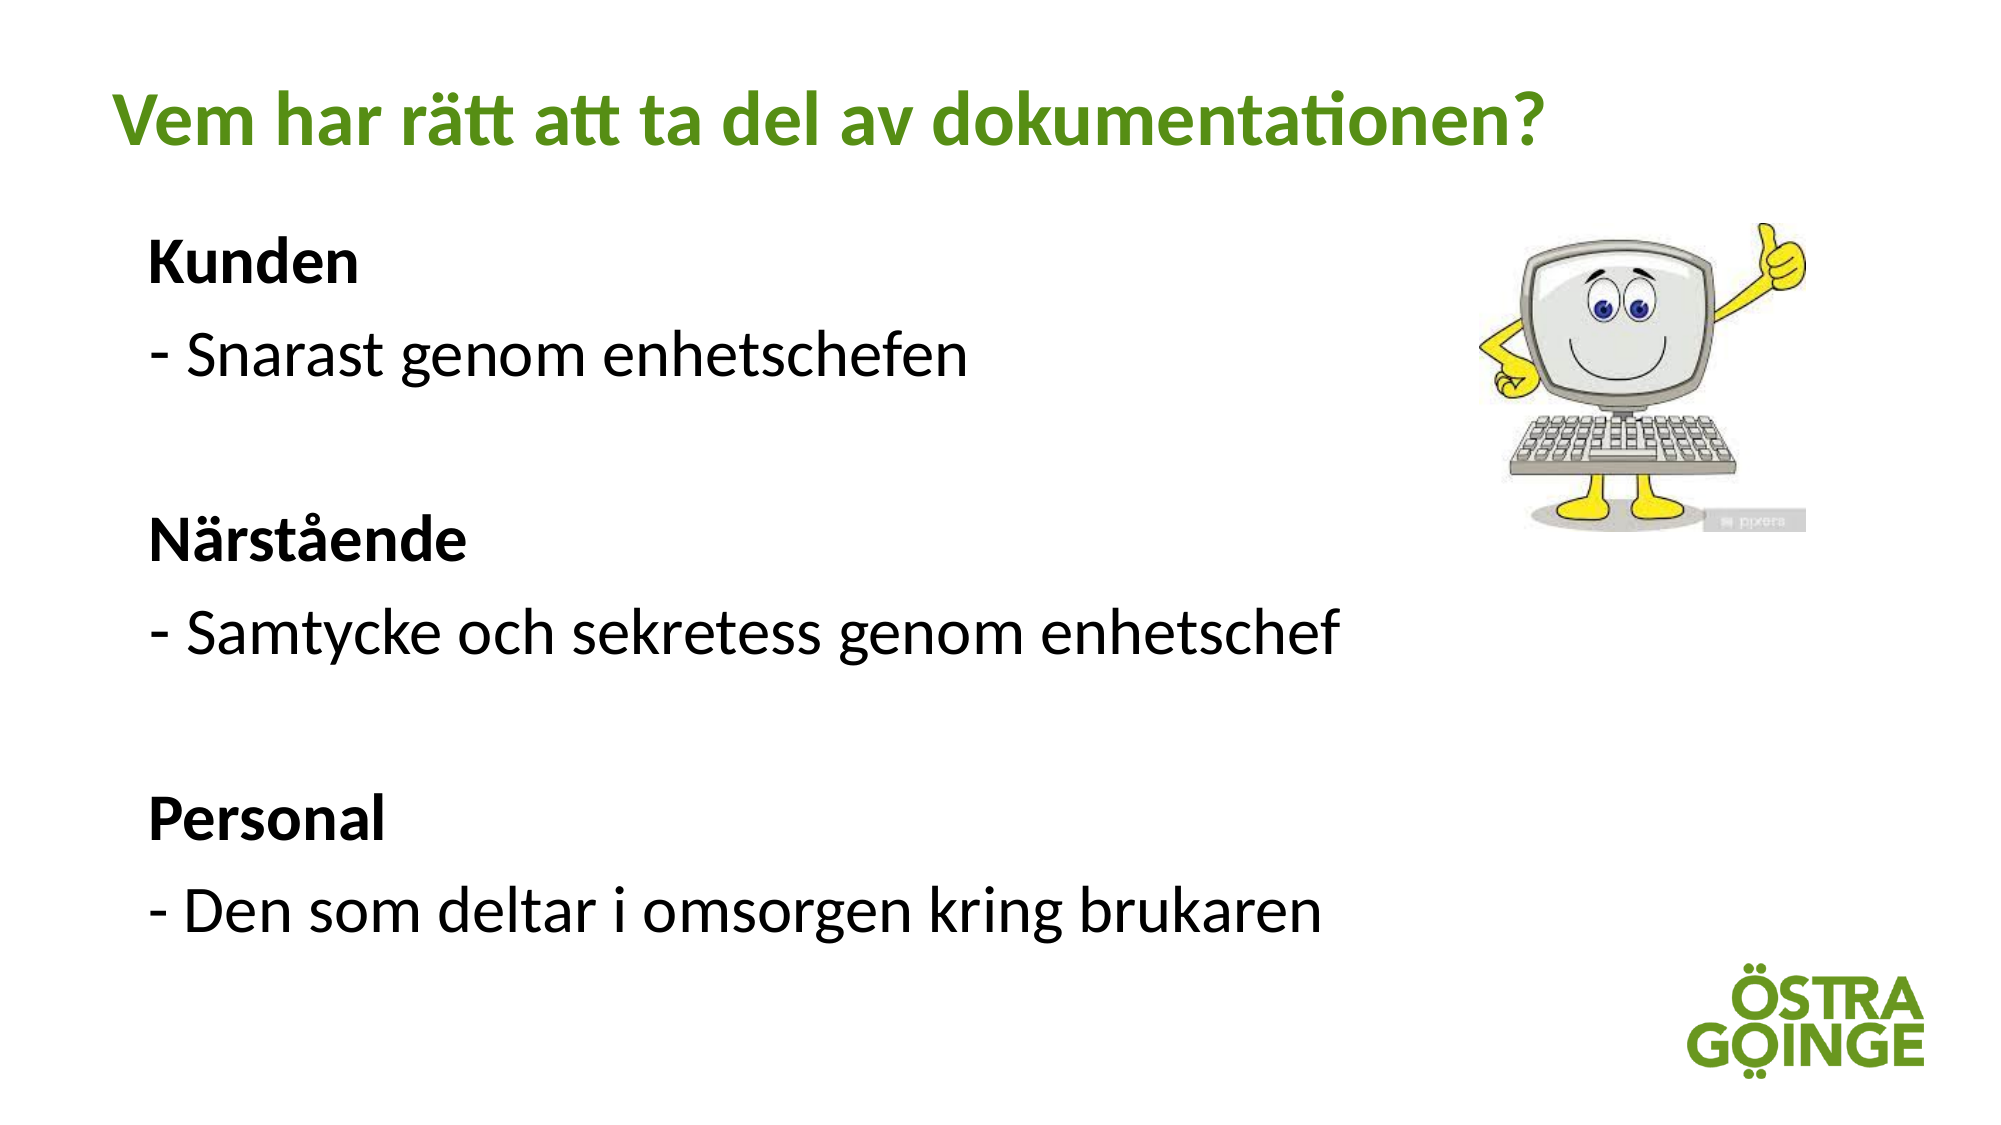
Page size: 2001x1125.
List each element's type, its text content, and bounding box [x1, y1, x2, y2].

picture [1687, 963, 1924, 1079]
list Kunden Snarast genom enhetschefen Närstående Samtycke och sekretess genom enhetschef Personal - Den som deltar i omsorgen kring brukaren [133, 218, 1722, 998]
title Vem har rätt att ta del av dokumentationen? [97, 71, 1898, 219]
picture [1479, 223, 1806, 532]
